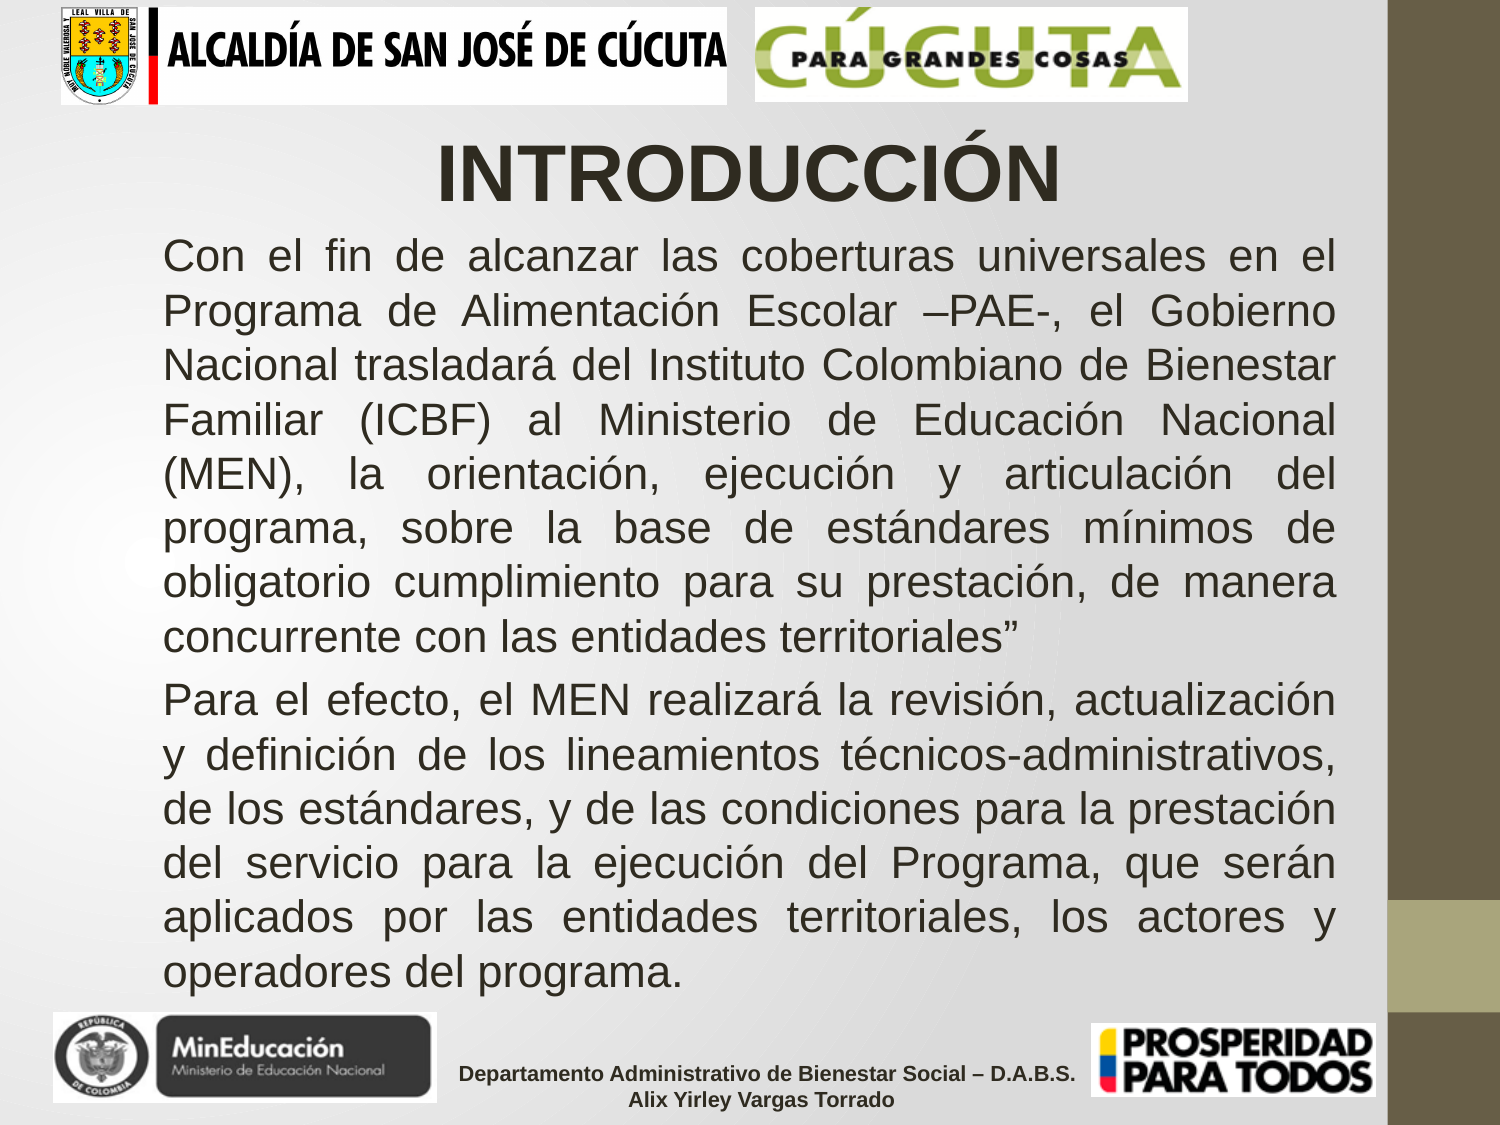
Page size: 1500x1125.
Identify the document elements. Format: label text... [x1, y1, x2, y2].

picture [755, 7, 1188, 102]
picture [61, 7, 727, 105]
picture [1091, 1023, 1376, 1097]
picture [53, 1012, 437, 1103]
list INTRODUCCIÓN Con el fin de alcanzar las coberturas universales en el Programa de Alimentación Escolar –PAE-, el Gobierno Nacional trasladará del Instituto Colombiano de Bienestar Familiar (ICBF) al Ministerio de Educación Nacional (MEN), la orientación, ejecución y articulación del programa, sobre la base de estándares mínimos de obligatorio cumplimiento para su prestación, de manera concurrente con las entidades territoriales” Para el efecto, el MEN realizará la revisión, actualización y definición de los lineamientos técnicos-administrativos, de los estándares, y de las condiciones para la prestación del servicio para la ejecución del Programa, que serán aplicados por las entidades territoriales, los actores y operadores del programa. [147, 113, 1353, 1012]
